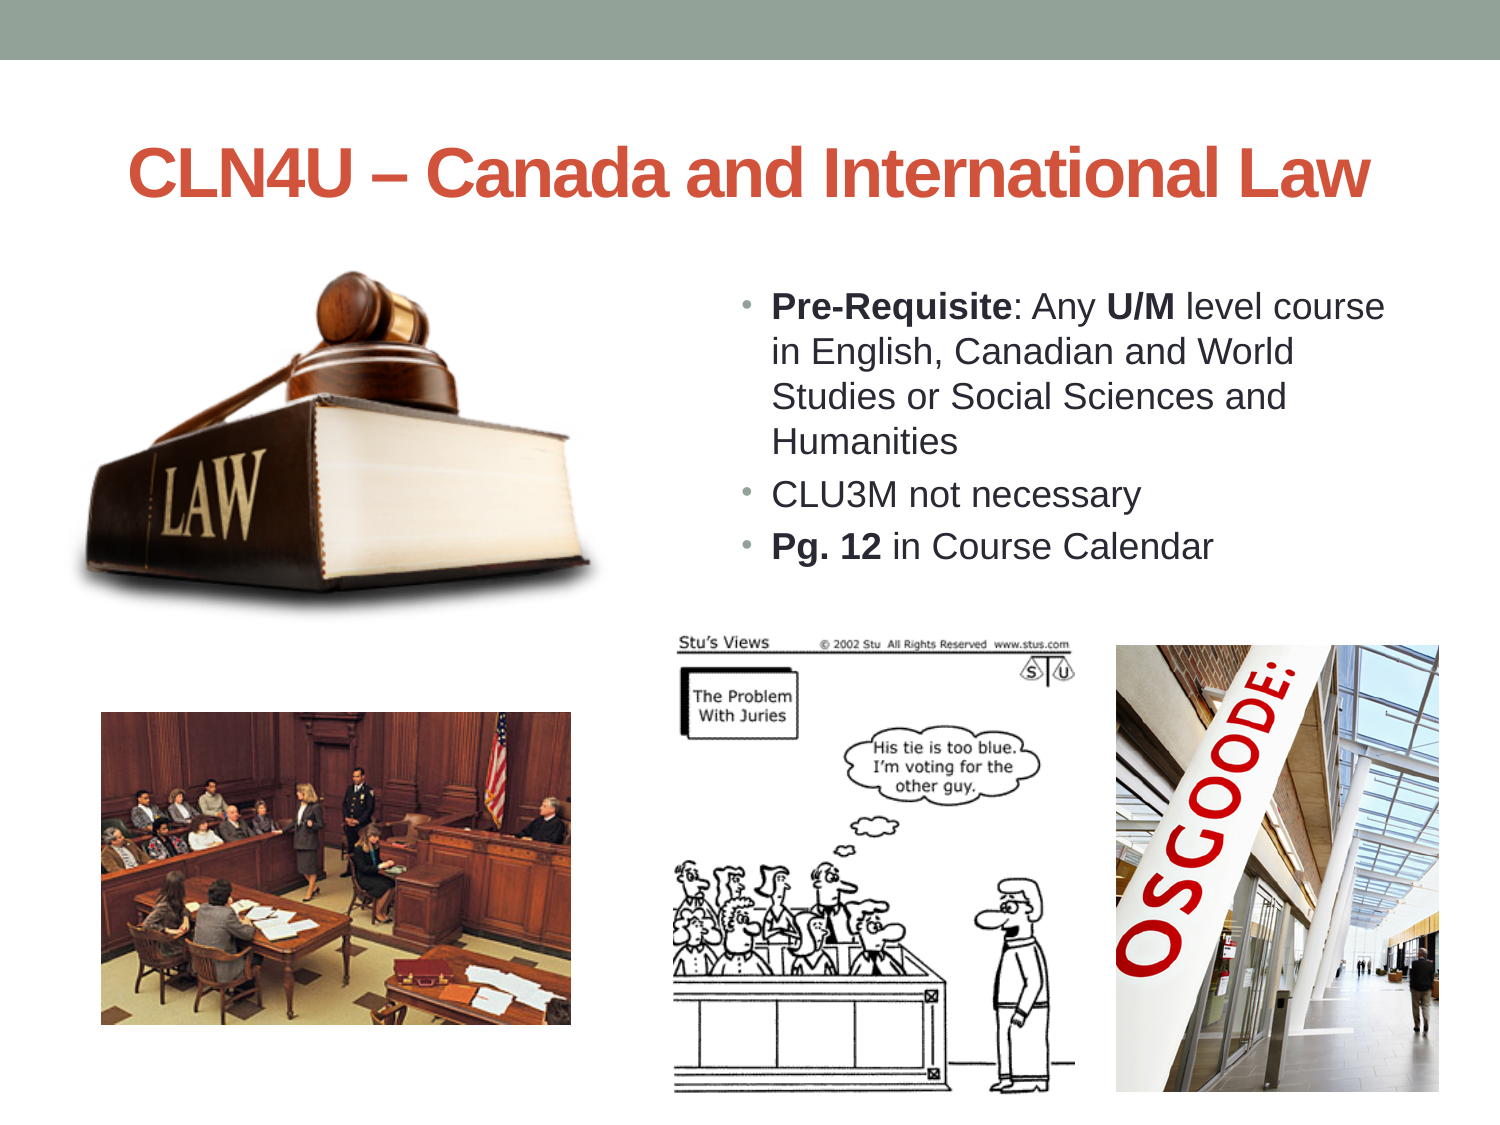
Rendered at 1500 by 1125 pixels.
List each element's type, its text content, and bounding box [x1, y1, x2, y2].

list Pre-Requisite: Any U/M level course in English, Canadian and World Studies or Social Sciences and Humanities CLU3M not necessary Pg. 12 in Course Calendar [726, 274, 1425, 598]
picture [64, 269, 608, 642]
picture [101, 712, 571, 1026]
picture [1115, 644, 1440, 1093]
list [673, 632, 1075, 1106]
title CLN4U – Canada and International Law [29, 87, 1471, 250]
